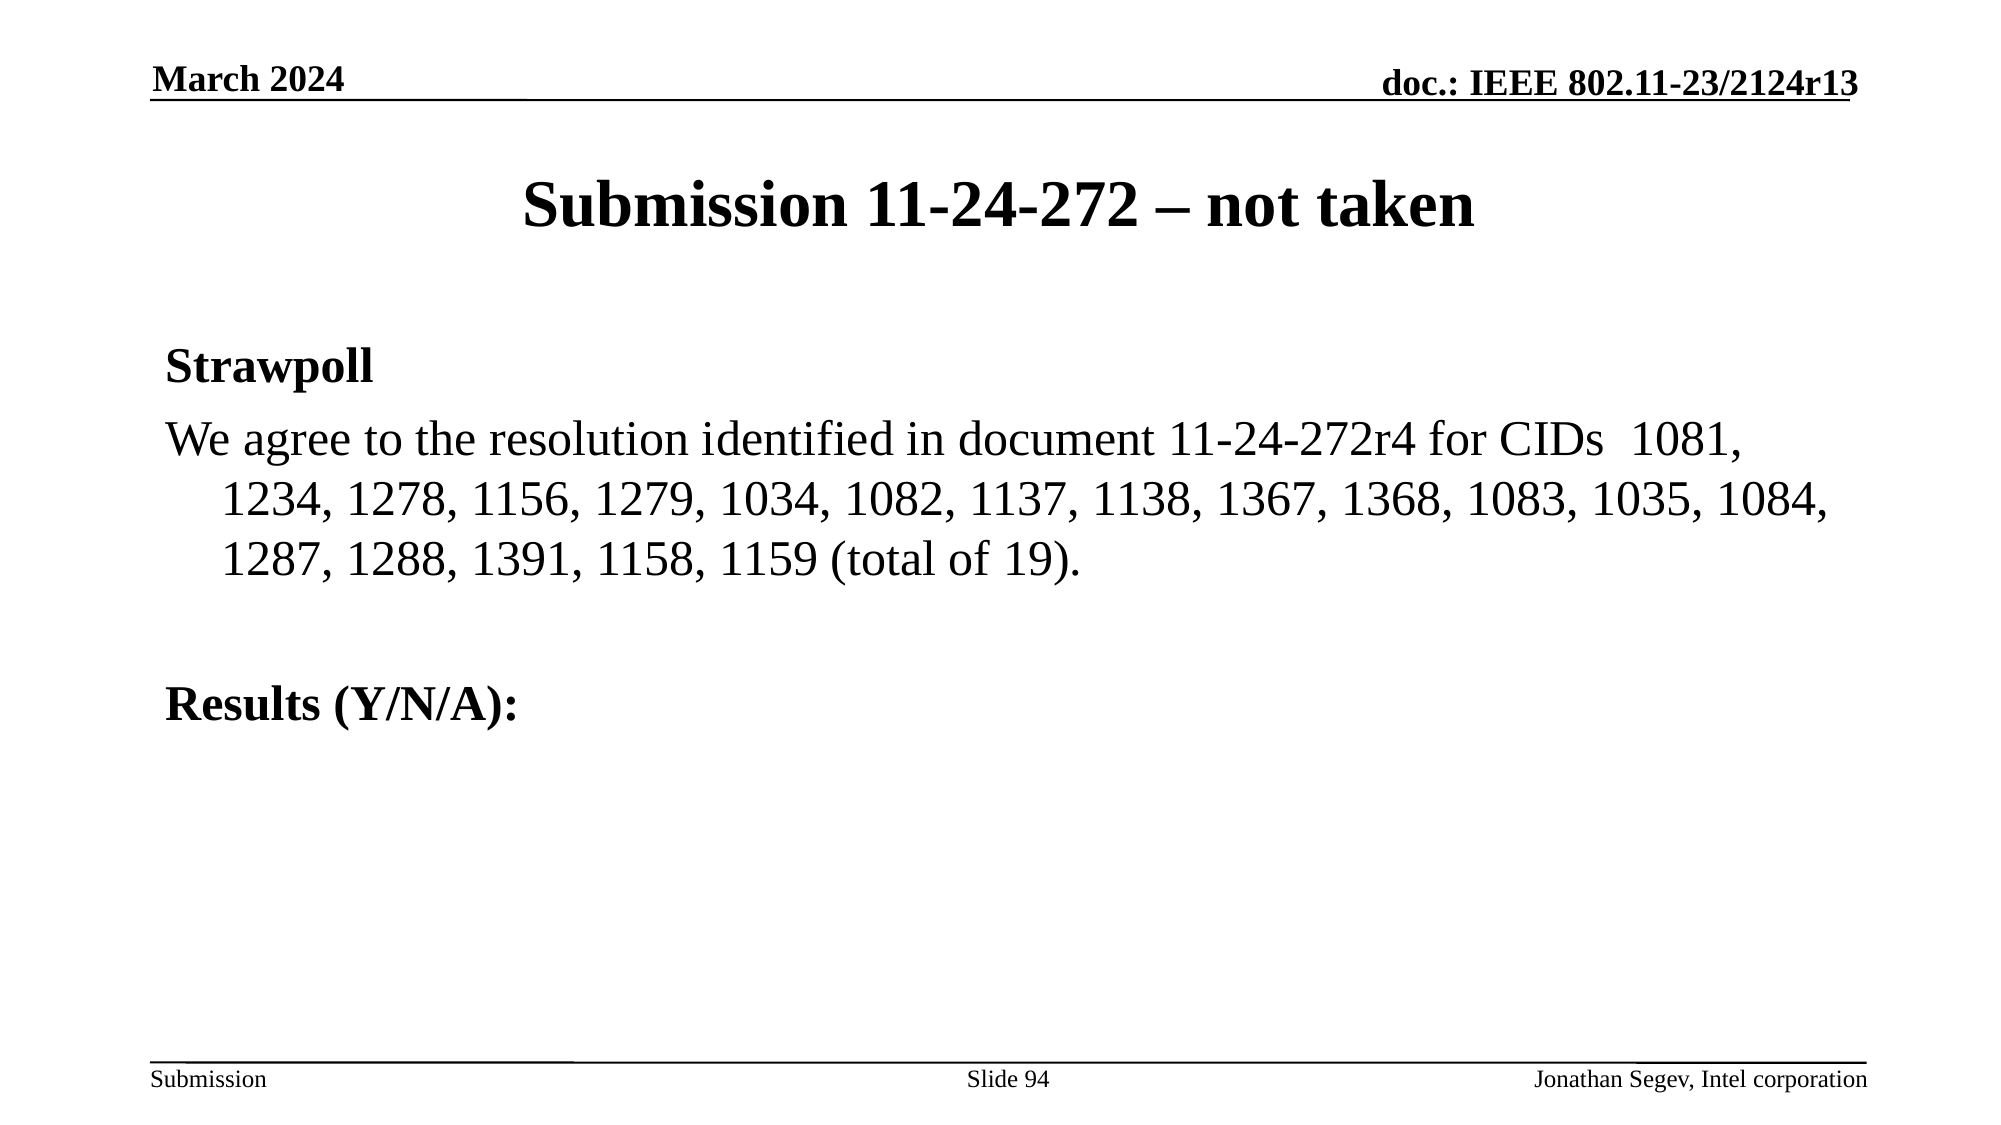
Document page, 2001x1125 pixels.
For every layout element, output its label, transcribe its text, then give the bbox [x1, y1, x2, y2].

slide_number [152, 54, 563, 100]
list Strawpoll We agree to the resolution identified in document 11-24-272r4 for CIDs 1081, 1234, 1278, 1156, 1279, 1034, 1082, 1137, 1138, 1367, 1368, 1083, 1035, 1084, 1287, 1288, 1391, 1158, 1159 (total of 19). Results (Y/N/A): [149, 324, 1850, 1000]
footer Jonathan Segev, Intel corporation [1171, 1061, 1869, 1093]
slide_number Slide 94 [950, 1061, 1067, 1123]
title Submission 11-24-272 – not taken [149, 112, 1850, 288]
